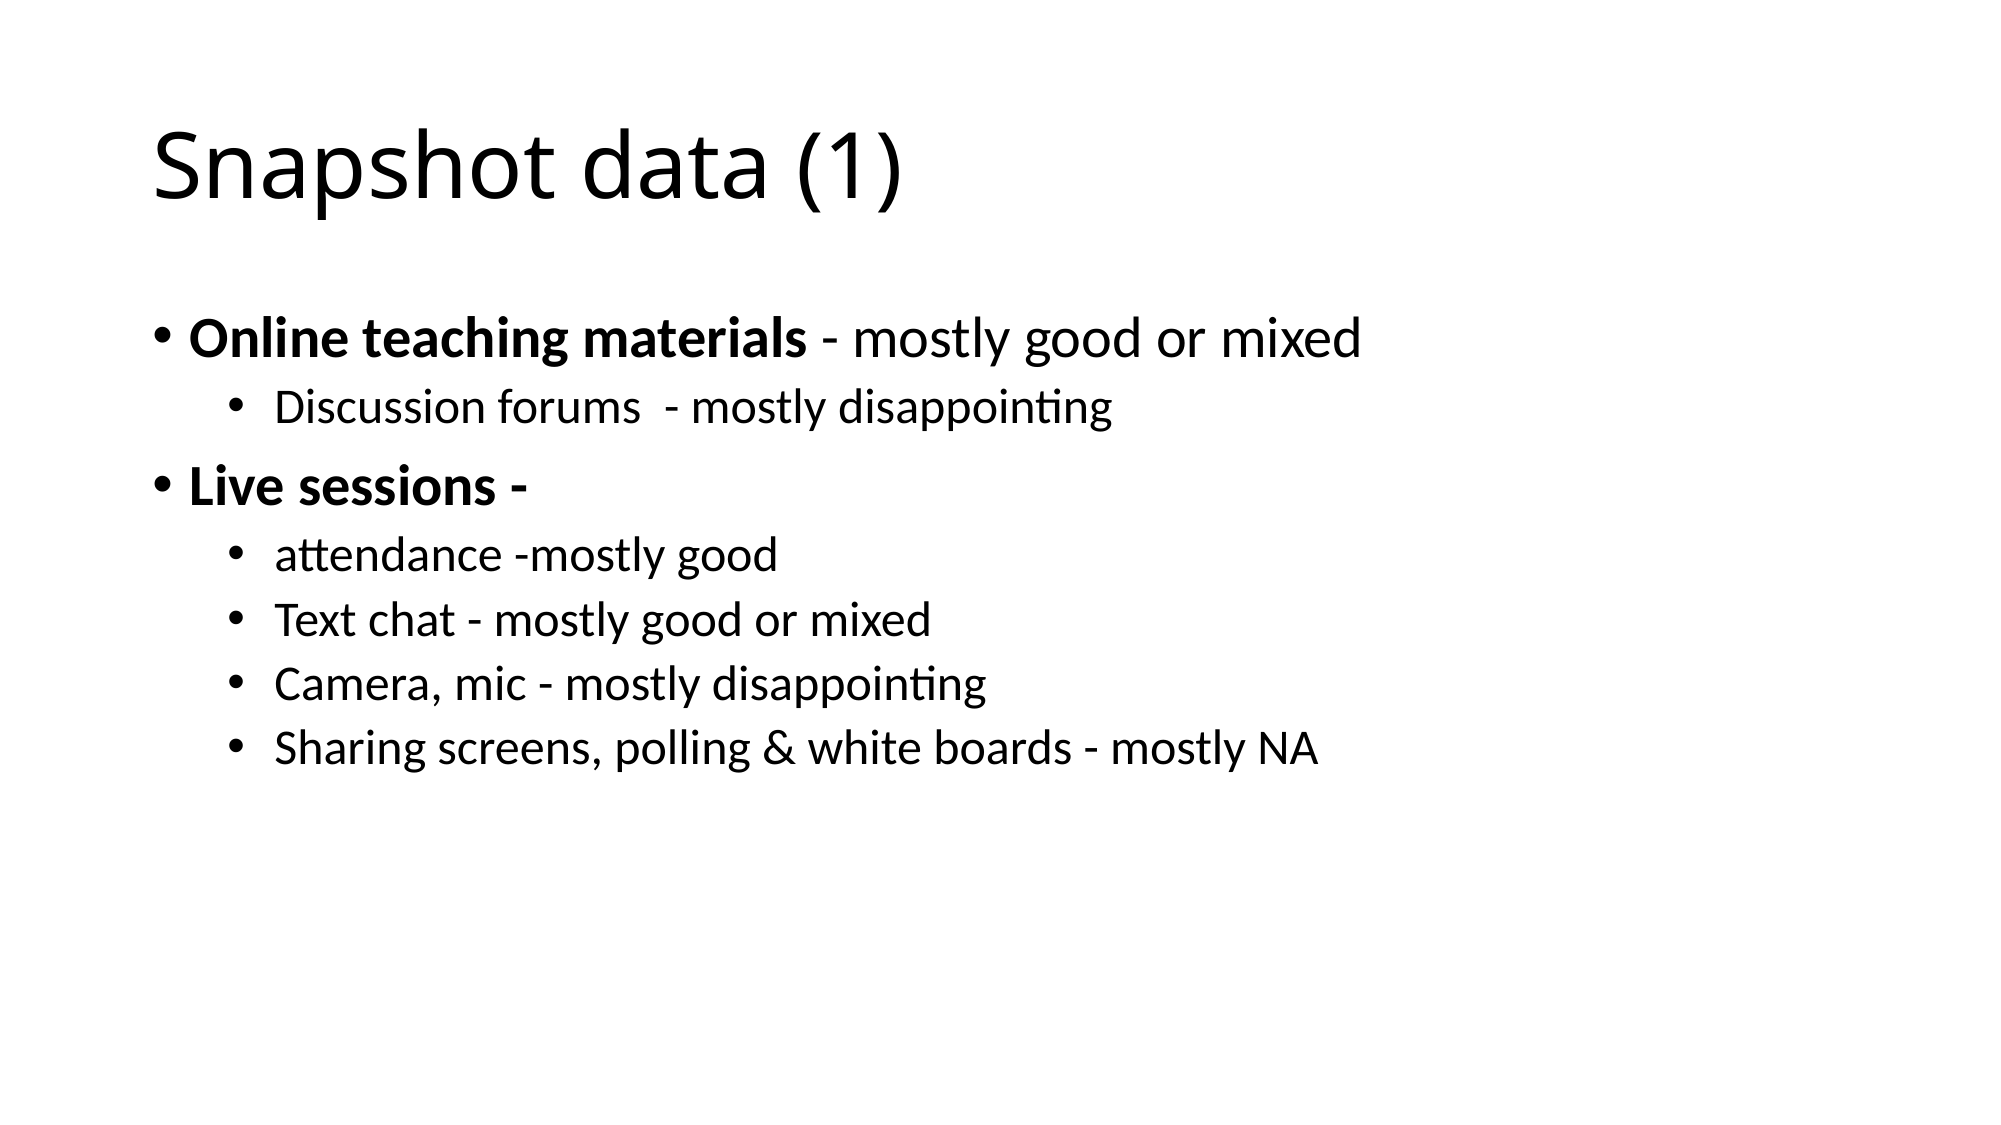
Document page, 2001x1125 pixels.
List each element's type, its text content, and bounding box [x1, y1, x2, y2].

list Online teaching materials - mostly good or mixed Discussion forums - mostly disappointing Live sessions - attendance -mostly good Text chat - mostly good or mixed Camera, mic - mostly disappointing Sharing screens, polling & white boards - mostly NA [137, 299, 1863, 1014]
title Snapshot data (1) [137, 59, 1863, 278]
